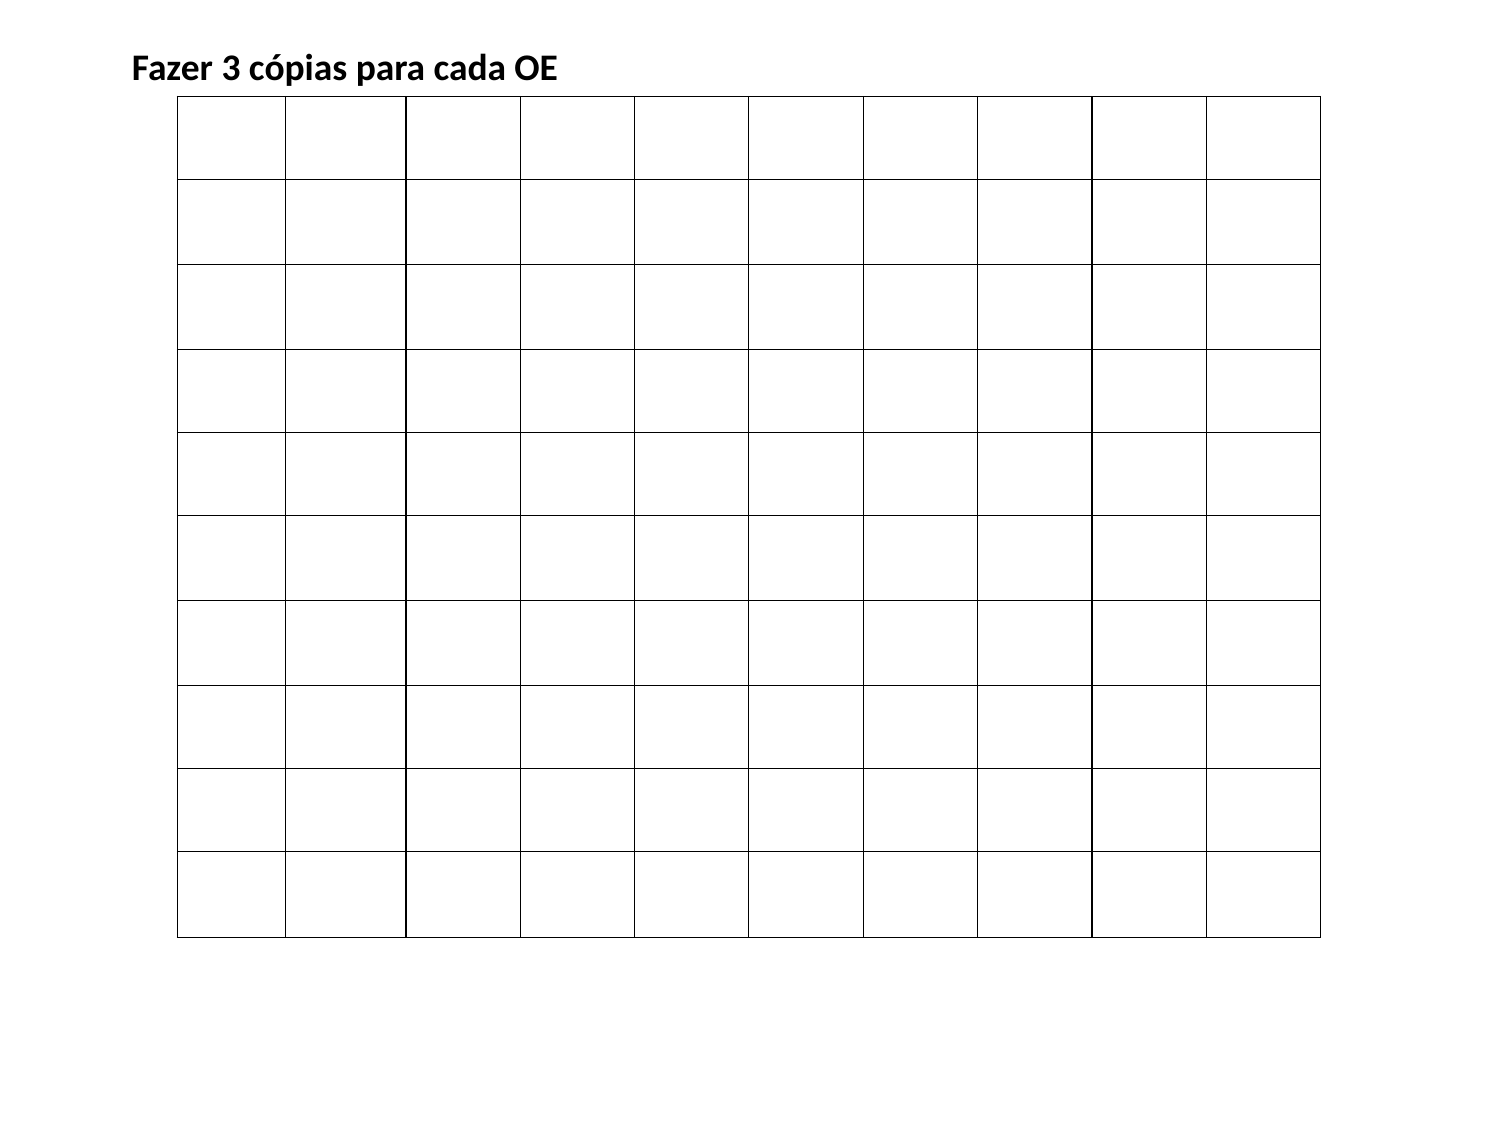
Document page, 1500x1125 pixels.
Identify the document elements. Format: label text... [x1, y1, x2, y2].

text_box Fazer 3 cópias para cada OE [117, 35, 598, 95]
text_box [161, 95, 1337, 1047]
